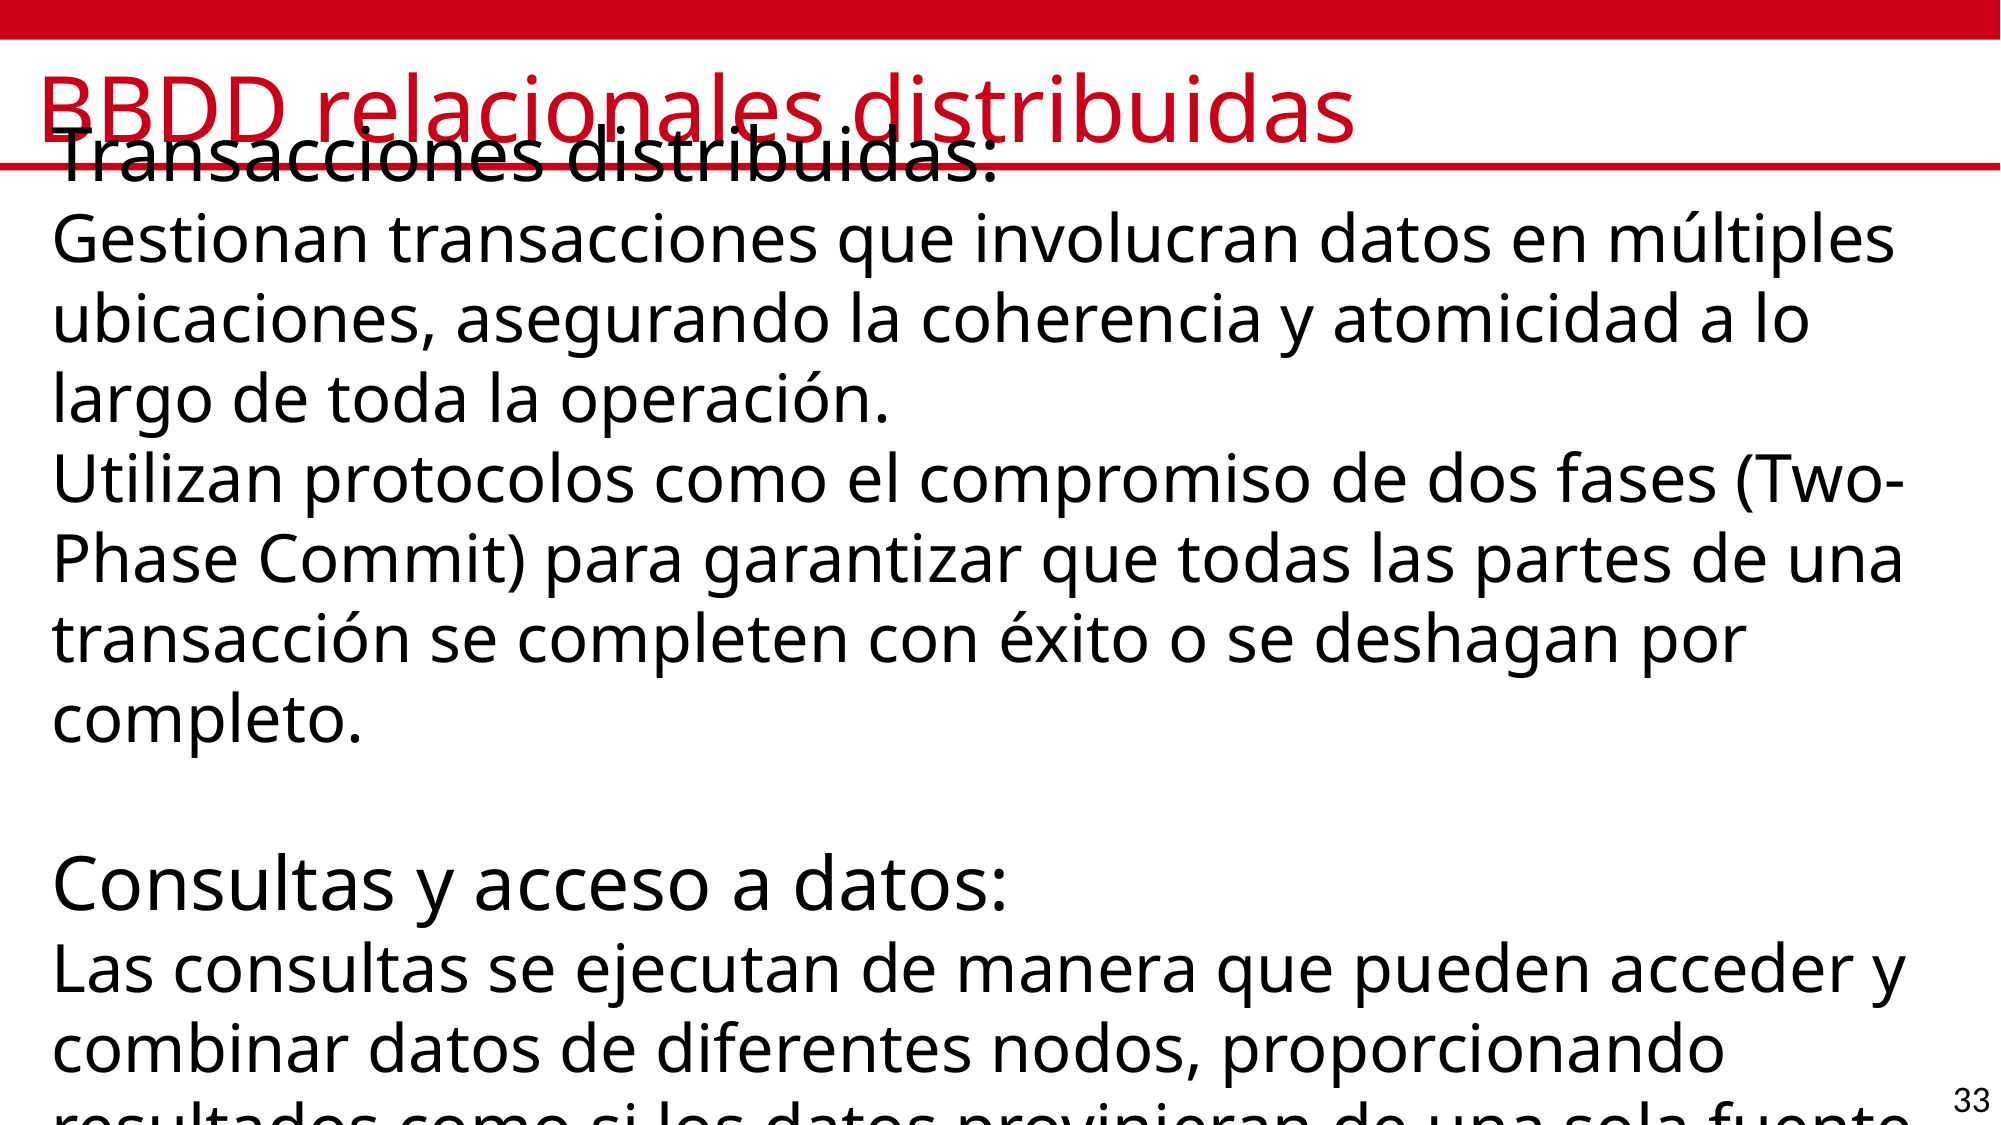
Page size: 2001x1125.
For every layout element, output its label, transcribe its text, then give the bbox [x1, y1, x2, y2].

text_box [36, 177, 1964, 287]
title BBDD relacionales distribuidas [36, 57, 1964, 168]
slide_number 33 [1937, 1067, 2000, 1125]
subtitle Transacciones distribuidas: Gestionan transacciones que involucran datos en múltiples ubicaciones, asegurando la coherencia y atomicidad a lo largo de toda la operación. Utilizan protocolos como el compromiso de dos fases (Two-Phase Commit) para garantizar que todas las partes de una transacción se completen con éxito o se deshagan por completo. Consultas y acceso a datos: Las consultas se ejecutan de manera que pueden acceder y combinar datos de diferentes nodos, proporcionando resultados como si los datos provinieran de una sola fuente. [51, 287, 1938, 1013]
